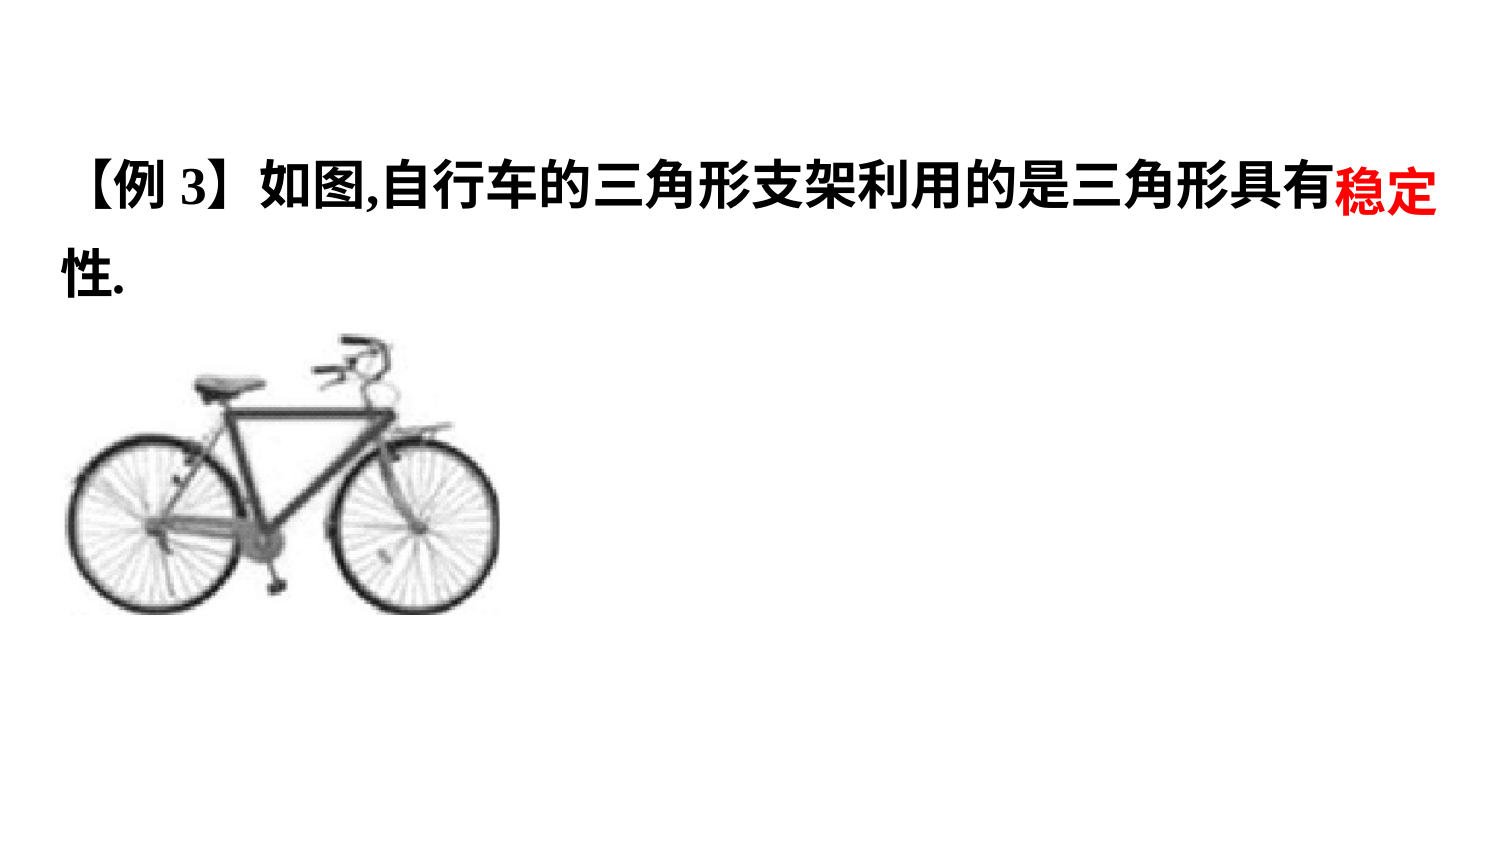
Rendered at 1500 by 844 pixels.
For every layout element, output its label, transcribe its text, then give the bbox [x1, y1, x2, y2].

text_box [59, 150, 1442, 635]
text_box 稳定 [1322, 140, 1451, 228]
